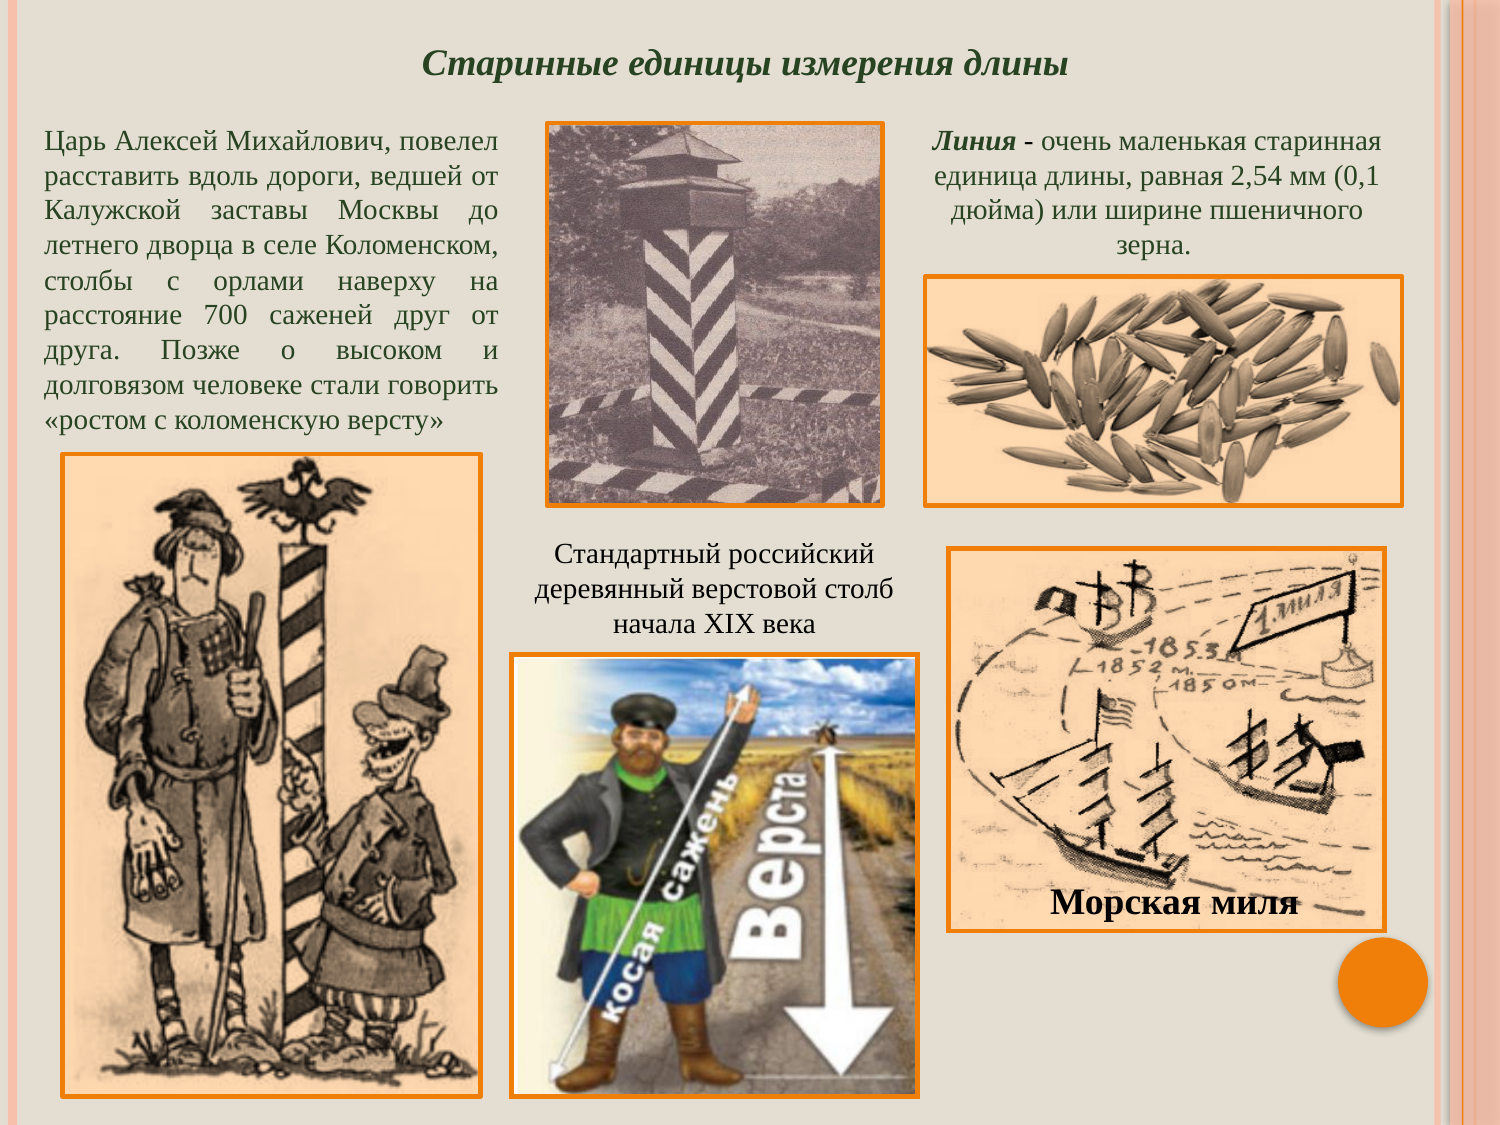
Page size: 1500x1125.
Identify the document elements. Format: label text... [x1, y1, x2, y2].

picture [548, 124, 881, 504]
picture [926, 278, 1401, 504]
picture [950, 550, 1383, 930]
picture [513, 656, 916, 1095]
text_box Линия - очень маленькая старинная единица длины, равная 2,54 мм (0,1 дюйма) или ширине пшеничного зерна. [903, 113, 1412, 269]
text_box Стандартный российский деревянный верстовой столб начала XIX века [513, 527, 916, 647]
text_box Царь Алексей Михайлович, повелел расставить вдоль дороги, ведшей от Калужской заставы Москвы до летнего дворца в селе Коломенском, столбы с орлами наверху на расстояние 700 саженей друг от друга. Позже о высоком и долговязом человеке стали говорить «ростом с коломенскую версту» [29, 113, 514, 443]
picture [64, 455, 479, 1095]
text_box Старинные единицы измерения длины [301, 30, 1117, 91]
